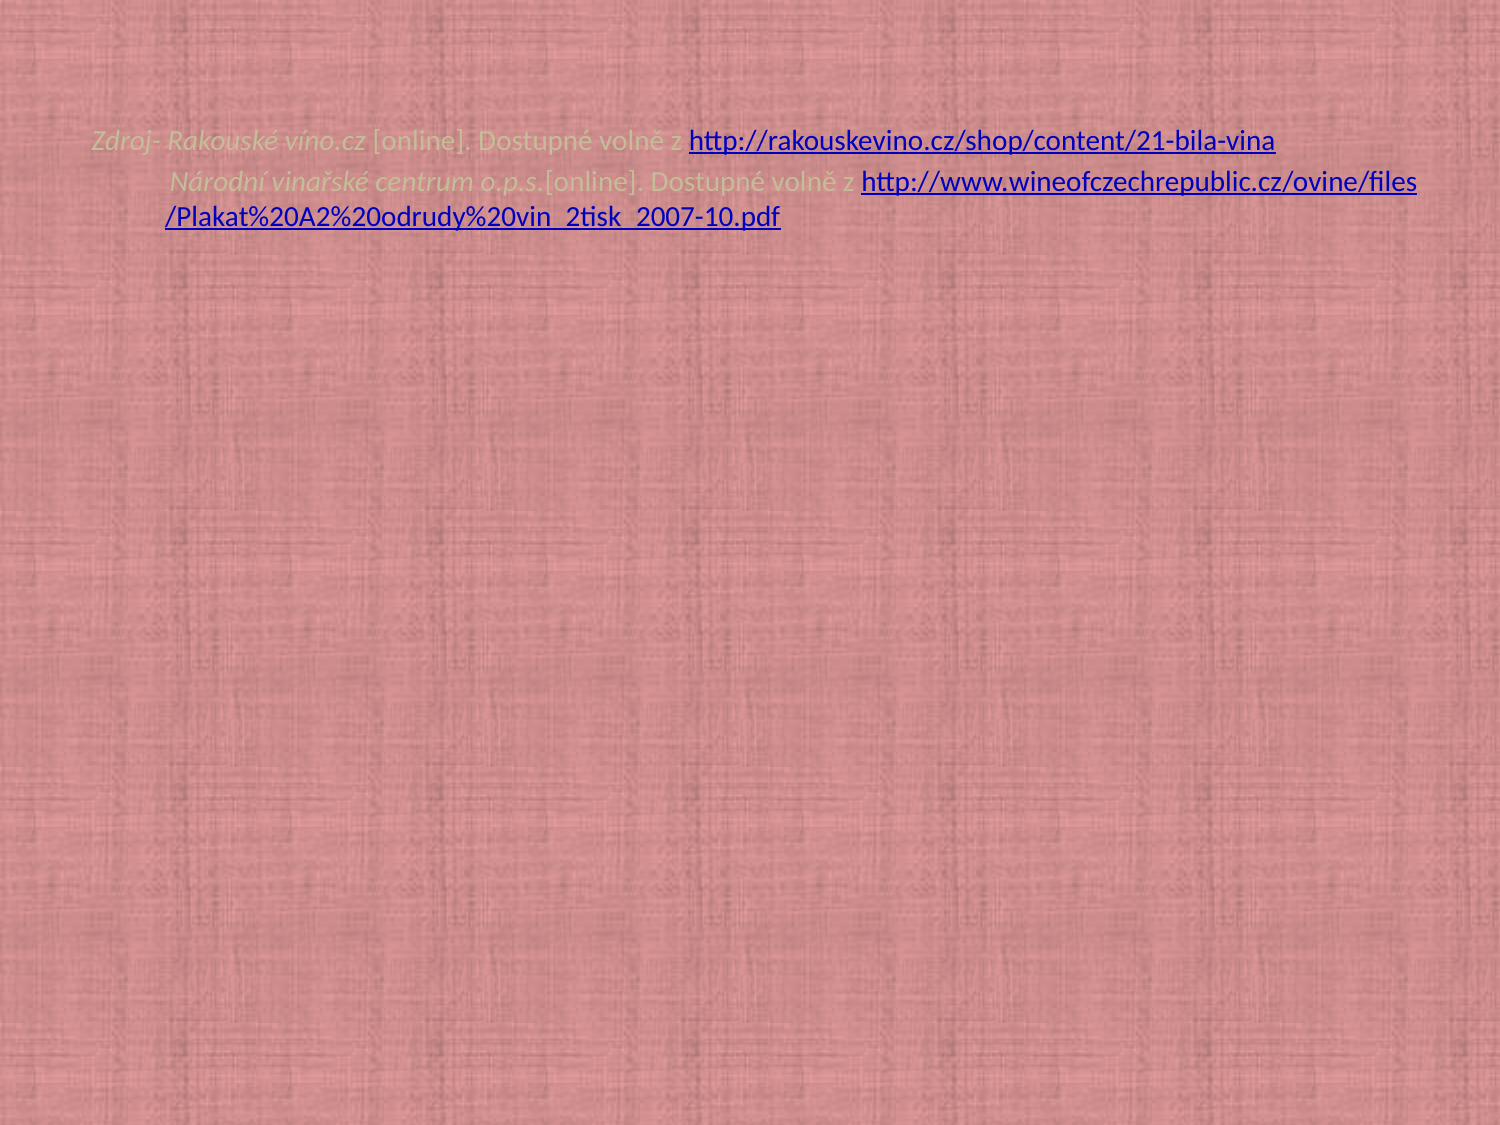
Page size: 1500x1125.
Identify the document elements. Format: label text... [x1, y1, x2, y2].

text_box Zdroj- Rakouské víno.cz [online]. Dostupné volně z http://rakouskevino.cz/shop/content/21-bila-vina Národní vinařské centrum o.p.s.[online]. Dostupné volně z http://www.wineofczechrepublic.cz/ovine/files/Plakat%20A2%20odrudy%20vin_2tisk_2007-10.pdf [76, 113, 1447, 856]
